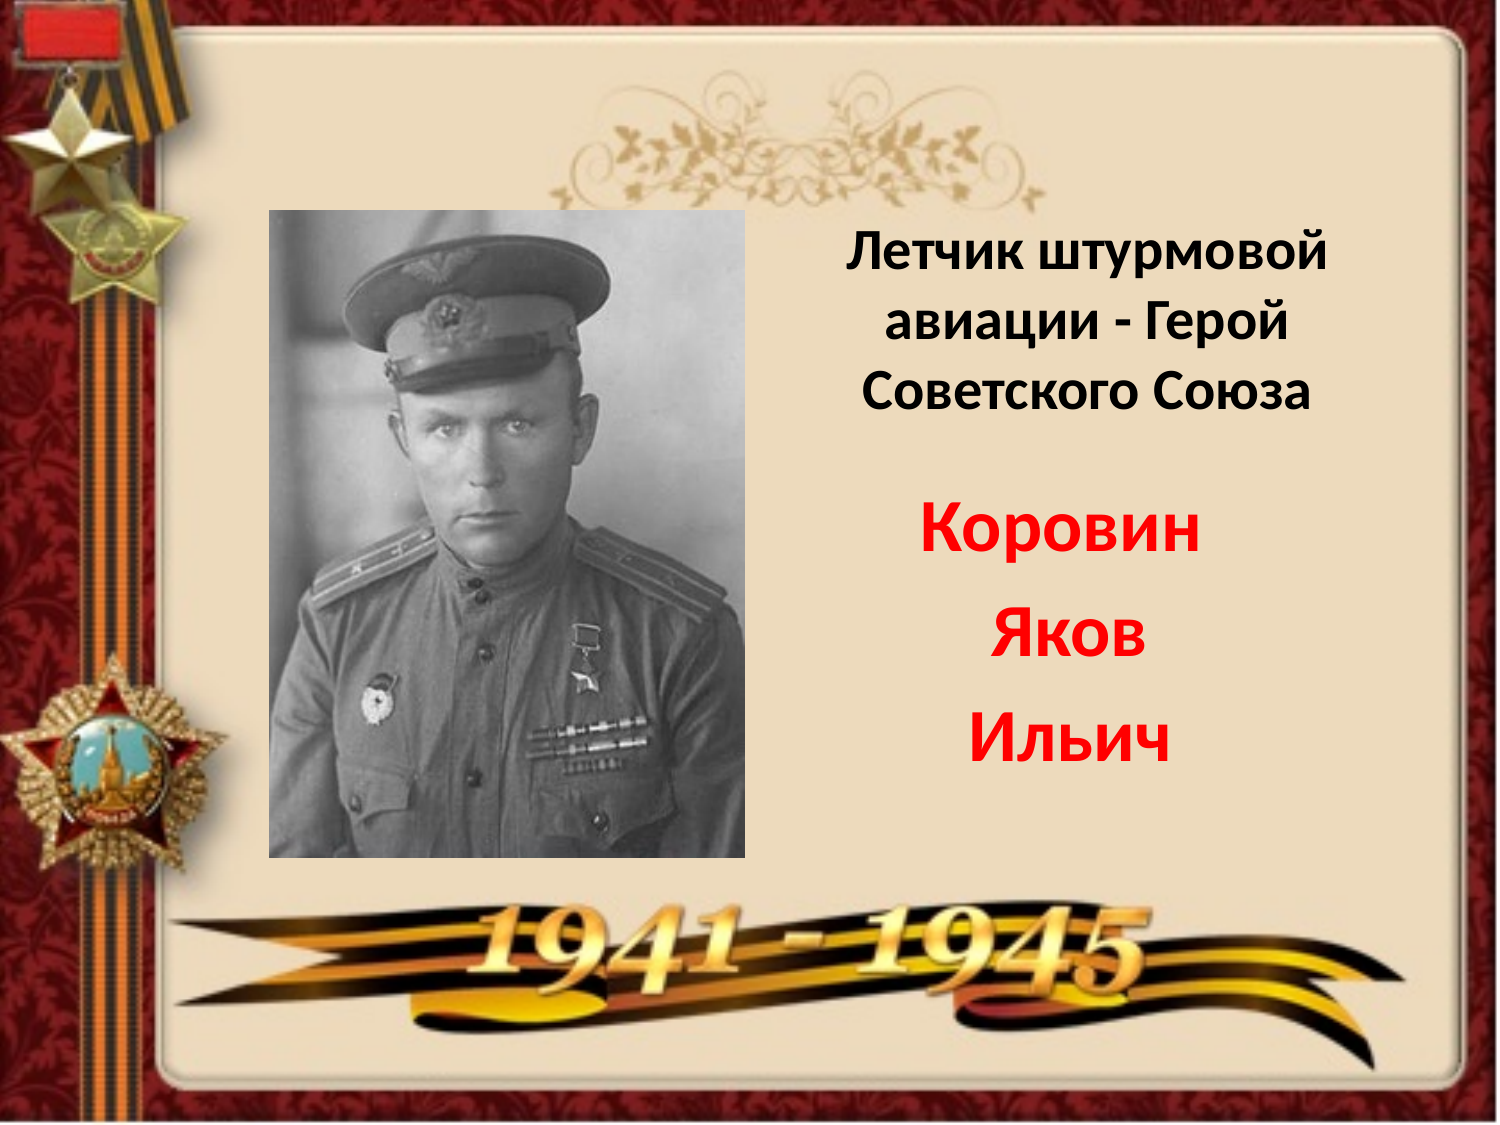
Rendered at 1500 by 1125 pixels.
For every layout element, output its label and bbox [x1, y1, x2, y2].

picture [0, 0, 1500, 1125]
list [269, 210, 746, 858]
